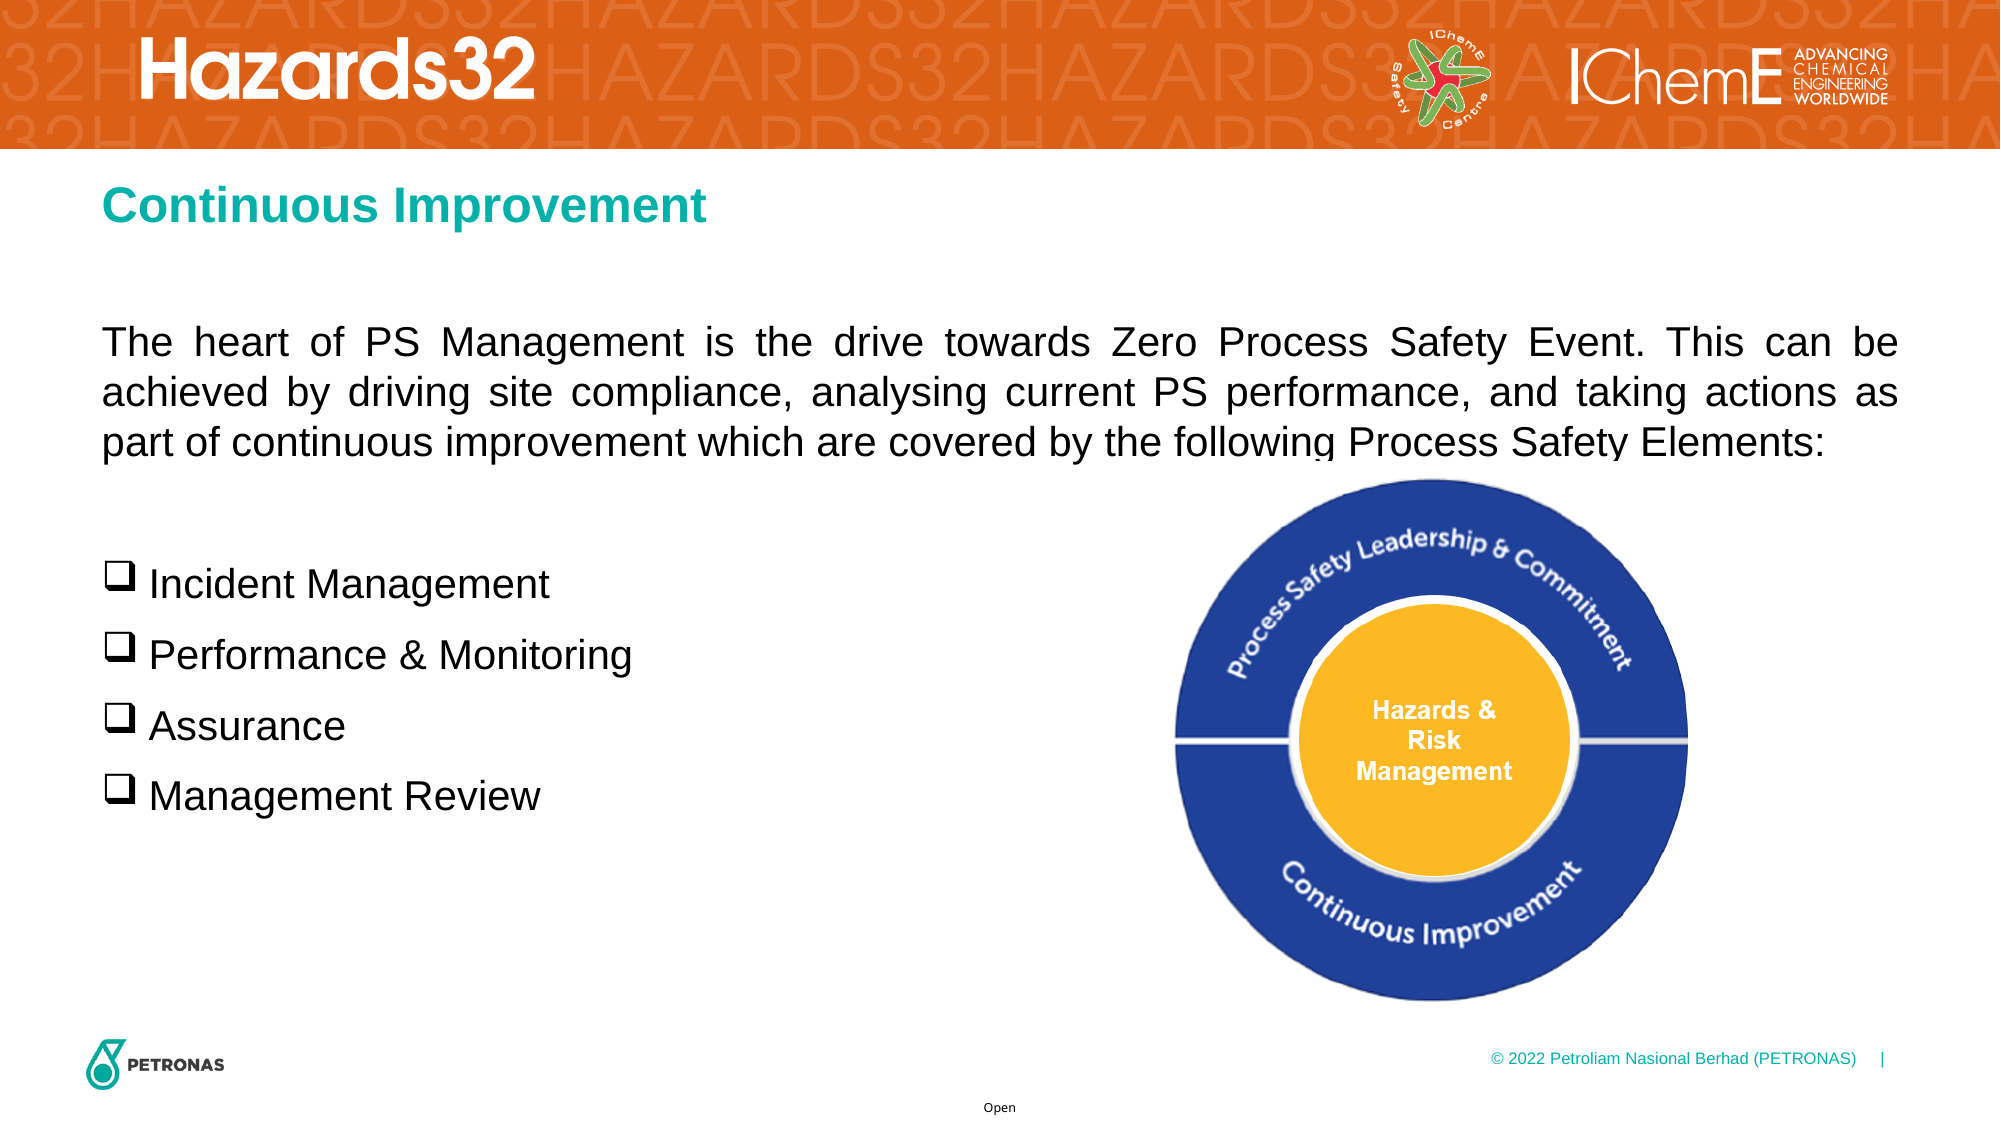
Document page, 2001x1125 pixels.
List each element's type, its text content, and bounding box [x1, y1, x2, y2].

picture [1094, 461, 1717, 1016]
list The heart of PS Management is the drive towards Zero Process Safety Event. This can be achieved by driving site compliance, analysing current PS performance, and taking actions as part of continuous improvement which are covered by the following Process Safety Elements: Incident Management Performance & Monitoring Assurance Management Review [86, 307, 1916, 617]
picture [86, 1039, 224, 1090]
text_box Open [968, 1092, 1031, 1123]
title Continuous Improvement [86, 172, 1916, 264]
picture [0, 0, 2000, 149]
